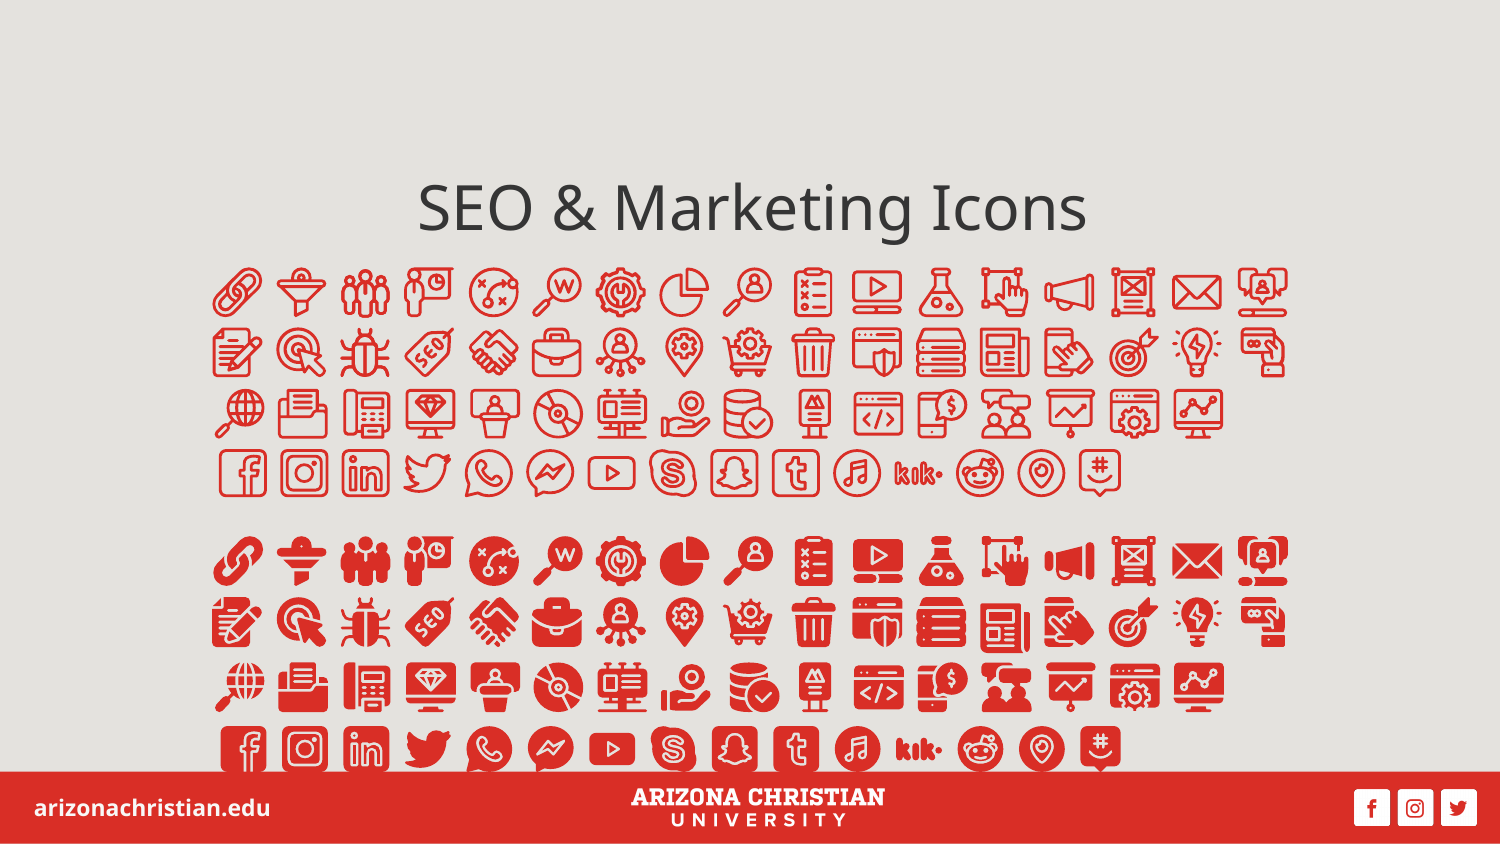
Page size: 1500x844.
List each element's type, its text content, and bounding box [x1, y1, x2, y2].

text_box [916, 535, 967, 587]
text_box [277, 388, 328, 439]
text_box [468, 267, 519, 318]
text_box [468, 535, 520, 587]
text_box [853, 391, 904, 436]
text_box [405, 730, 451, 768]
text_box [1171, 327, 1223, 378]
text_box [917, 662, 969, 713]
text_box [665, 596, 704, 648]
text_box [343, 662, 391, 713]
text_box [527, 725, 574, 773]
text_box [1108, 596, 1159, 648]
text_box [916, 267, 966, 318]
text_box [1171, 597, 1223, 647]
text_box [798, 388, 831, 439]
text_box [1111, 535, 1156, 587]
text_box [339, 327, 390, 378]
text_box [1044, 541, 1095, 581]
text_box [214, 388, 265, 439]
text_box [659, 536, 710, 586]
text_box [1018, 725, 1066, 773]
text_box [957, 725, 1004, 773]
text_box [915, 327, 967, 378]
text_box [1044, 327, 1094, 378]
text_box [648, 448, 698, 498]
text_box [1080, 725, 1121, 773]
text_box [339, 596, 392, 648]
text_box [212, 327, 264, 378]
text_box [403, 327, 455, 378]
text_box [470, 388, 521, 439]
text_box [1078, 448, 1122, 498]
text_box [464, 448, 514, 498]
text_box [665, 327, 704, 378]
text_box [276, 327, 327, 378]
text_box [894, 460, 943, 486]
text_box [710, 448, 759, 498]
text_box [853, 665, 904, 710]
text_box [212, 267, 263, 318]
text_box [1172, 274, 1222, 310]
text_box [1017, 448, 1066, 498]
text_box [1111, 267, 1156, 318]
text_box [218, 449, 267, 498]
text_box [773, 725, 820, 773]
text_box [832, 448, 882, 498]
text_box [791, 327, 836, 378]
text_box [1045, 388, 1096, 439]
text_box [596, 662, 648, 713]
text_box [660, 663, 712, 711]
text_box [211, 596, 265, 648]
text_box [729, 662, 780, 713]
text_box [275, 535, 329, 587]
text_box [721, 535, 774, 587]
picture [599, 772, 901, 844]
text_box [851, 538, 904, 584]
text_box [468, 328, 519, 376]
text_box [721, 267, 773, 318]
text_box [276, 267, 327, 318]
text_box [403, 267, 455, 318]
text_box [468, 596, 520, 648]
text_box [981, 267, 1029, 318]
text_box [659, 267, 710, 318]
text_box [979, 590, 1031, 654]
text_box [851, 327, 903, 378]
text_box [834, 725, 881, 773]
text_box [723, 388, 774, 439]
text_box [405, 388, 456, 439]
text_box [596, 388, 648, 439]
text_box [214, 662, 265, 713]
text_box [1173, 388, 1224, 439]
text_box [721, 598, 773, 646]
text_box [895, 737, 943, 761]
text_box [595, 596, 647, 648]
text_box [1044, 273, 1095, 312]
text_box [1240, 596, 1286, 648]
title SEO & Marketing Icons [175, 153, 1332, 233]
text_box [711, 725, 759, 773]
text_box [1044, 596, 1095, 648]
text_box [1240, 327, 1285, 378]
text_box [979, 327, 1030, 378]
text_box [1237, 535, 1289, 587]
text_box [211, 535, 265, 587]
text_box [525, 448, 575, 498]
text_box [1109, 327, 1159, 378]
text_box [533, 536, 583, 586]
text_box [220, 725, 267, 773]
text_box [343, 388, 391, 439]
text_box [981, 662, 1032, 713]
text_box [532, 388, 584, 439]
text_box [341, 268, 390, 318]
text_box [798, 662, 832, 713]
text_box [340, 536, 391, 586]
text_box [1109, 663, 1161, 712]
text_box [466, 725, 513, 773]
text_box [276, 596, 327, 648]
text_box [281, 725, 329, 773]
text_box [531, 327, 582, 378]
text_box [470, 662, 521, 713]
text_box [595, 267, 646, 318]
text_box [794, 535, 833, 587]
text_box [278, 662, 329, 713]
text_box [721, 327, 773, 378]
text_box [533, 662, 584, 713]
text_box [791, 596, 836, 648]
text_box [793, 267, 833, 318]
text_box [1172, 543, 1223, 579]
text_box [531, 596, 583, 648]
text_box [981, 535, 1029, 587]
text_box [404, 597, 455, 647]
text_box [405, 662, 457, 713]
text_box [595, 535, 647, 587]
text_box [852, 596, 903, 648]
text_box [1044, 662, 1098, 713]
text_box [917, 388, 968, 439]
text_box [650, 725, 697, 773]
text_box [531, 267, 582, 318]
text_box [587, 455, 636, 491]
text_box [595, 327, 646, 378]
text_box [1109, 388, 1160, 439]
text_box [403, 453, 452, 493]
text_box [916, 596, 967, 648]
picture [1354, 789, 1477, 826]
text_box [404, 535, 455, 587]
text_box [660, 390, 711, 438]
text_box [1237, 267, 1288, 318]
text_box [851, 270, 903, 315]
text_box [771, 448, 821, 498]
text_box [981, 388, 1032, 439]
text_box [1173, 662, 1225, 713]
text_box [280, 448, 329, 498]
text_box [955, 448, 1005, 498]
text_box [341, 448, 390, 498]
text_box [343, 725, 390, 773]
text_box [588, 732, 636, 766]
